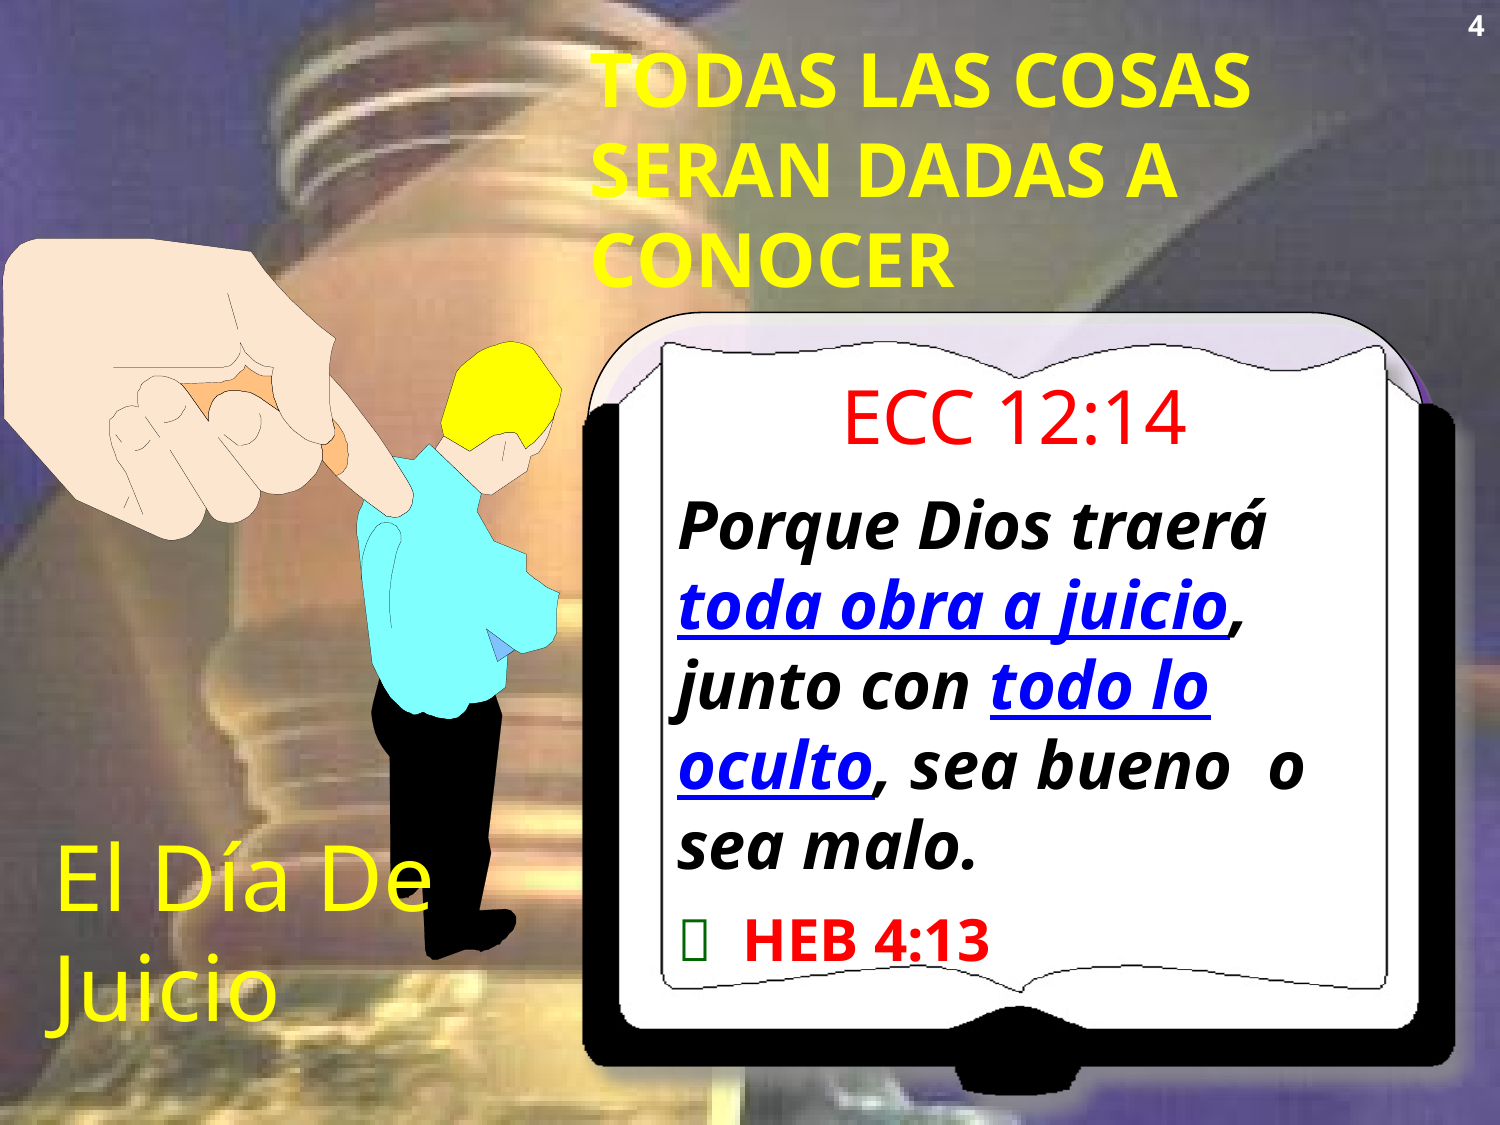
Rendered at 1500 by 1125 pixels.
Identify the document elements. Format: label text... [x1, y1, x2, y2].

slide_number 4 [1149, 0, 1500, 79]
text_box TODAS LAS COSAS SERAN DADAS A CONOCER [574, 24, 1475, 310]
picture [0, 0, 1500, 1125]
text_box El Día De Juicio [37, 972, 525, 1048]
